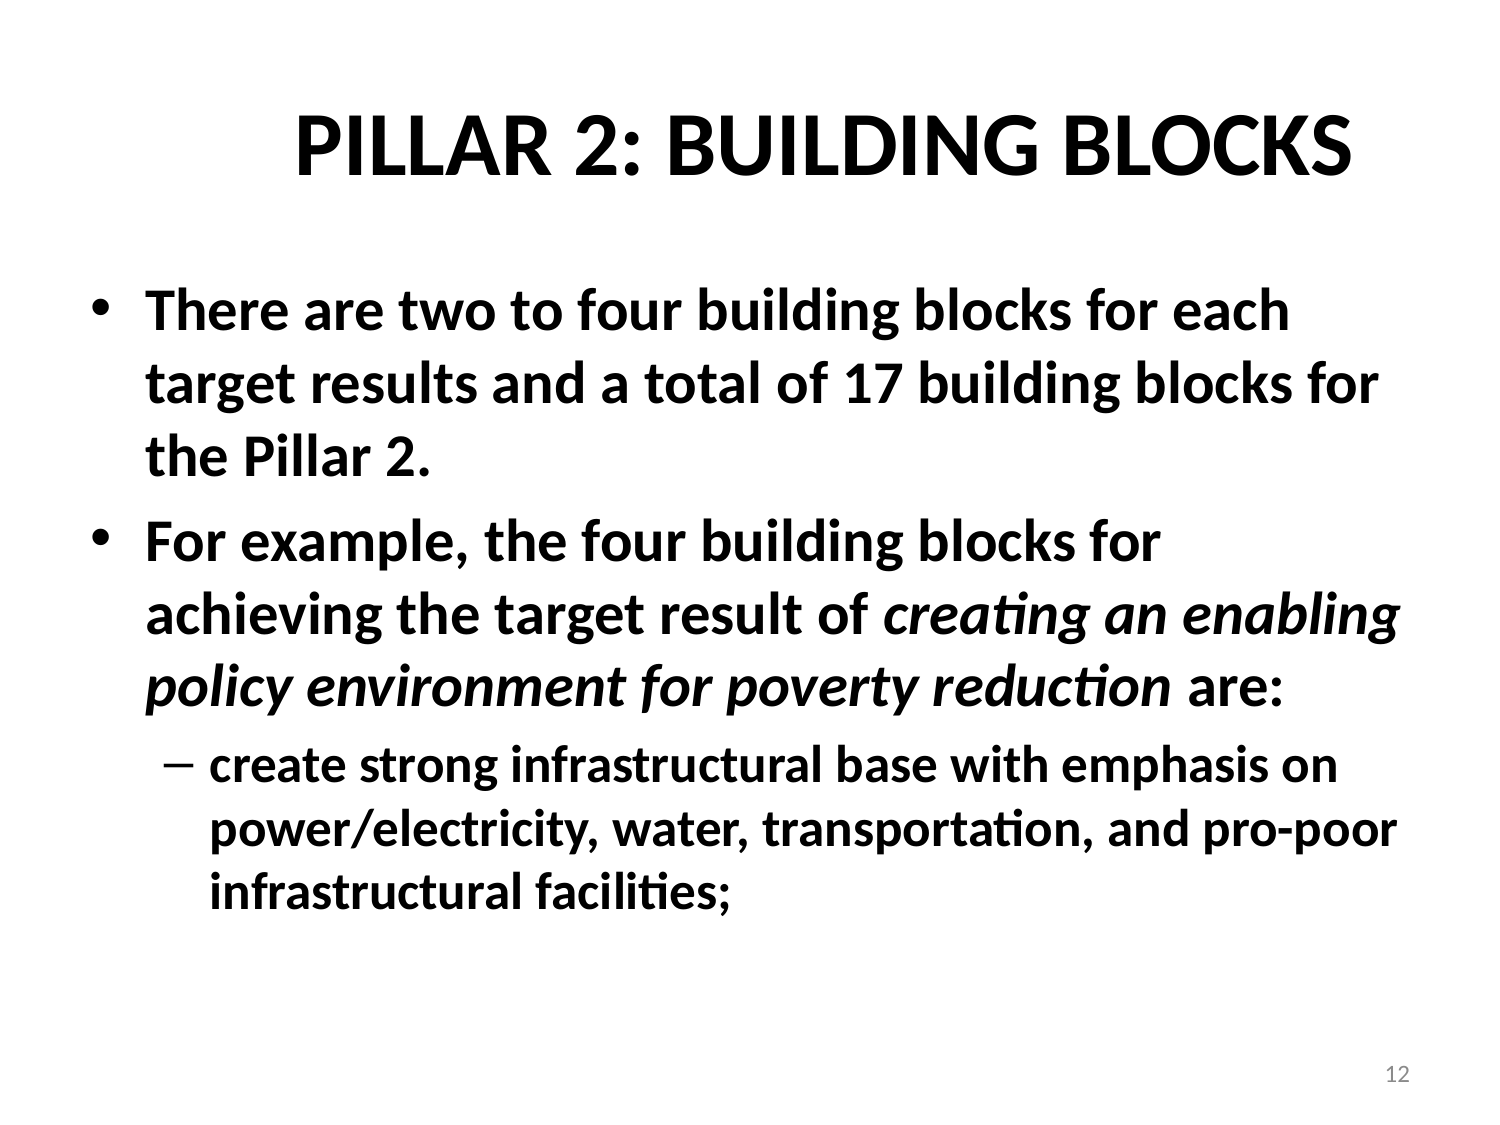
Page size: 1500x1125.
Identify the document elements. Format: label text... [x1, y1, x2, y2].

title PILLAR 2: BUILDING BLOCKS [75, 45, 1425, 233]
list There are two to four building blocks for each target results and a total of 17 building blocks for the Pillar 2. For example, the four building blocks for achieving the target result of creating an enabling policy environment for poverty reduction are: create strong infrastructural base with emphasis on power/electricity, water, transportation, and pro-poor infrastructural facilities; [75, 262, 1425, 1005]
slide_number 12 [1074, 1042, 1425, 1103]
